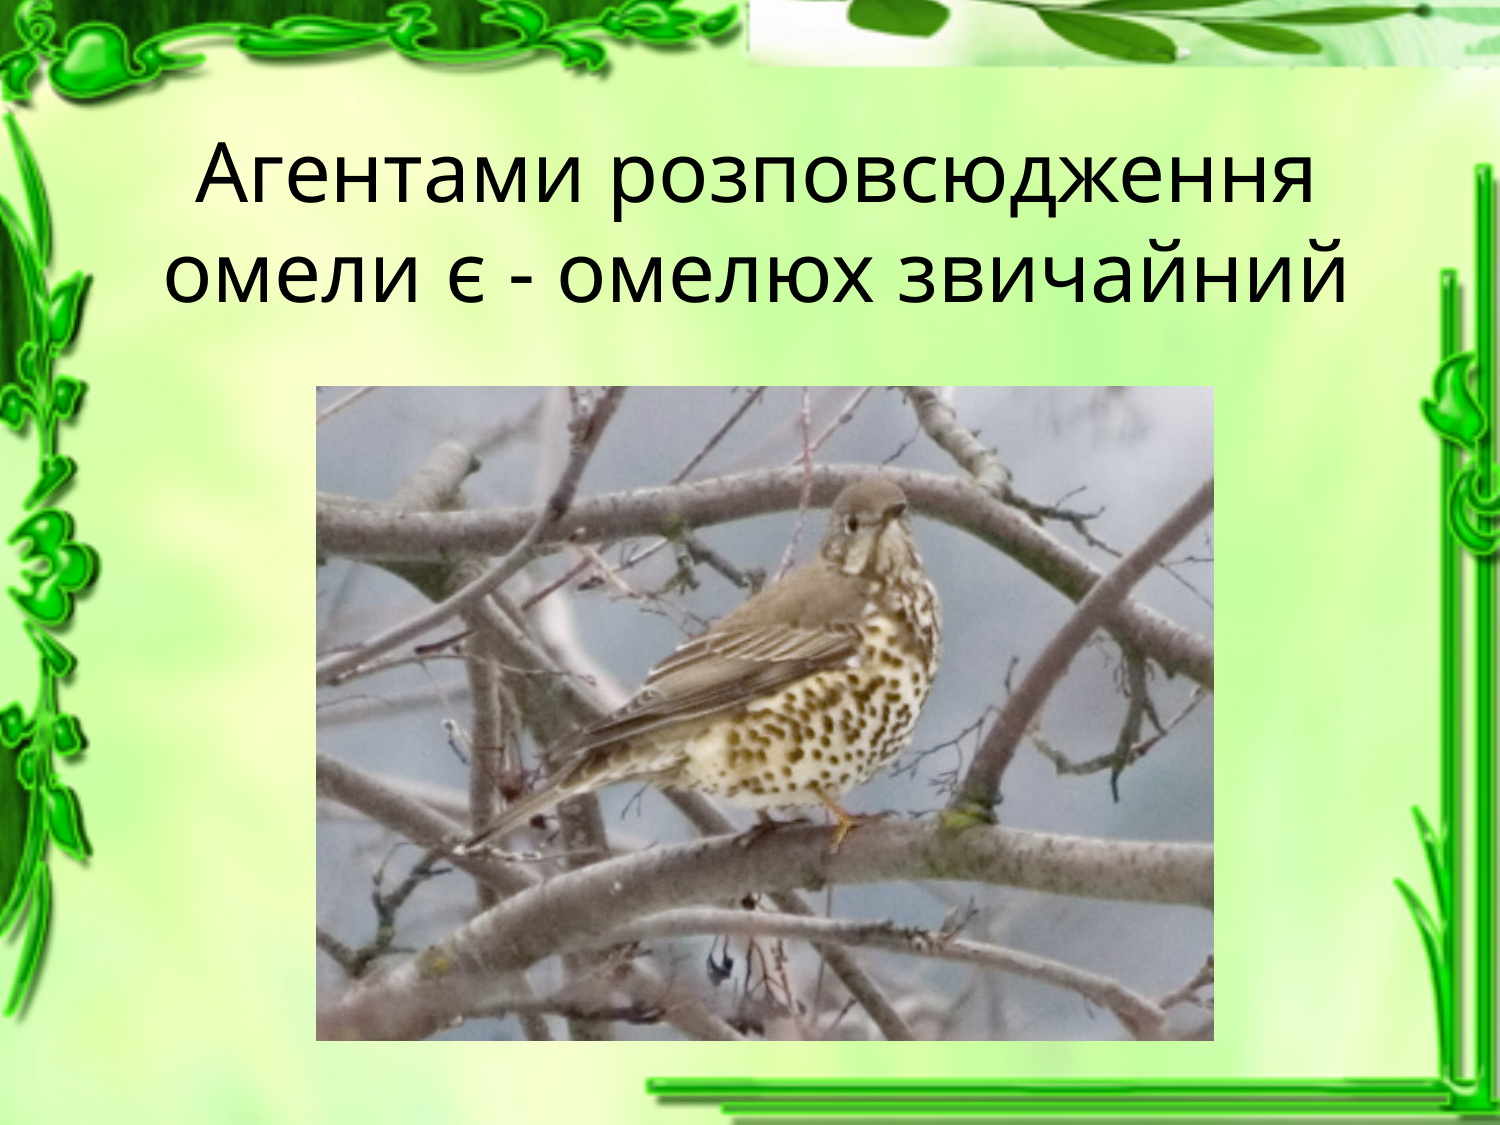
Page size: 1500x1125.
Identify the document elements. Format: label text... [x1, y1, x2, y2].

title Агентами розповсюдження омели є - омелюх звичайний [81, 175, 1433, 364]
picture [0, 0, 1500, 1125]
